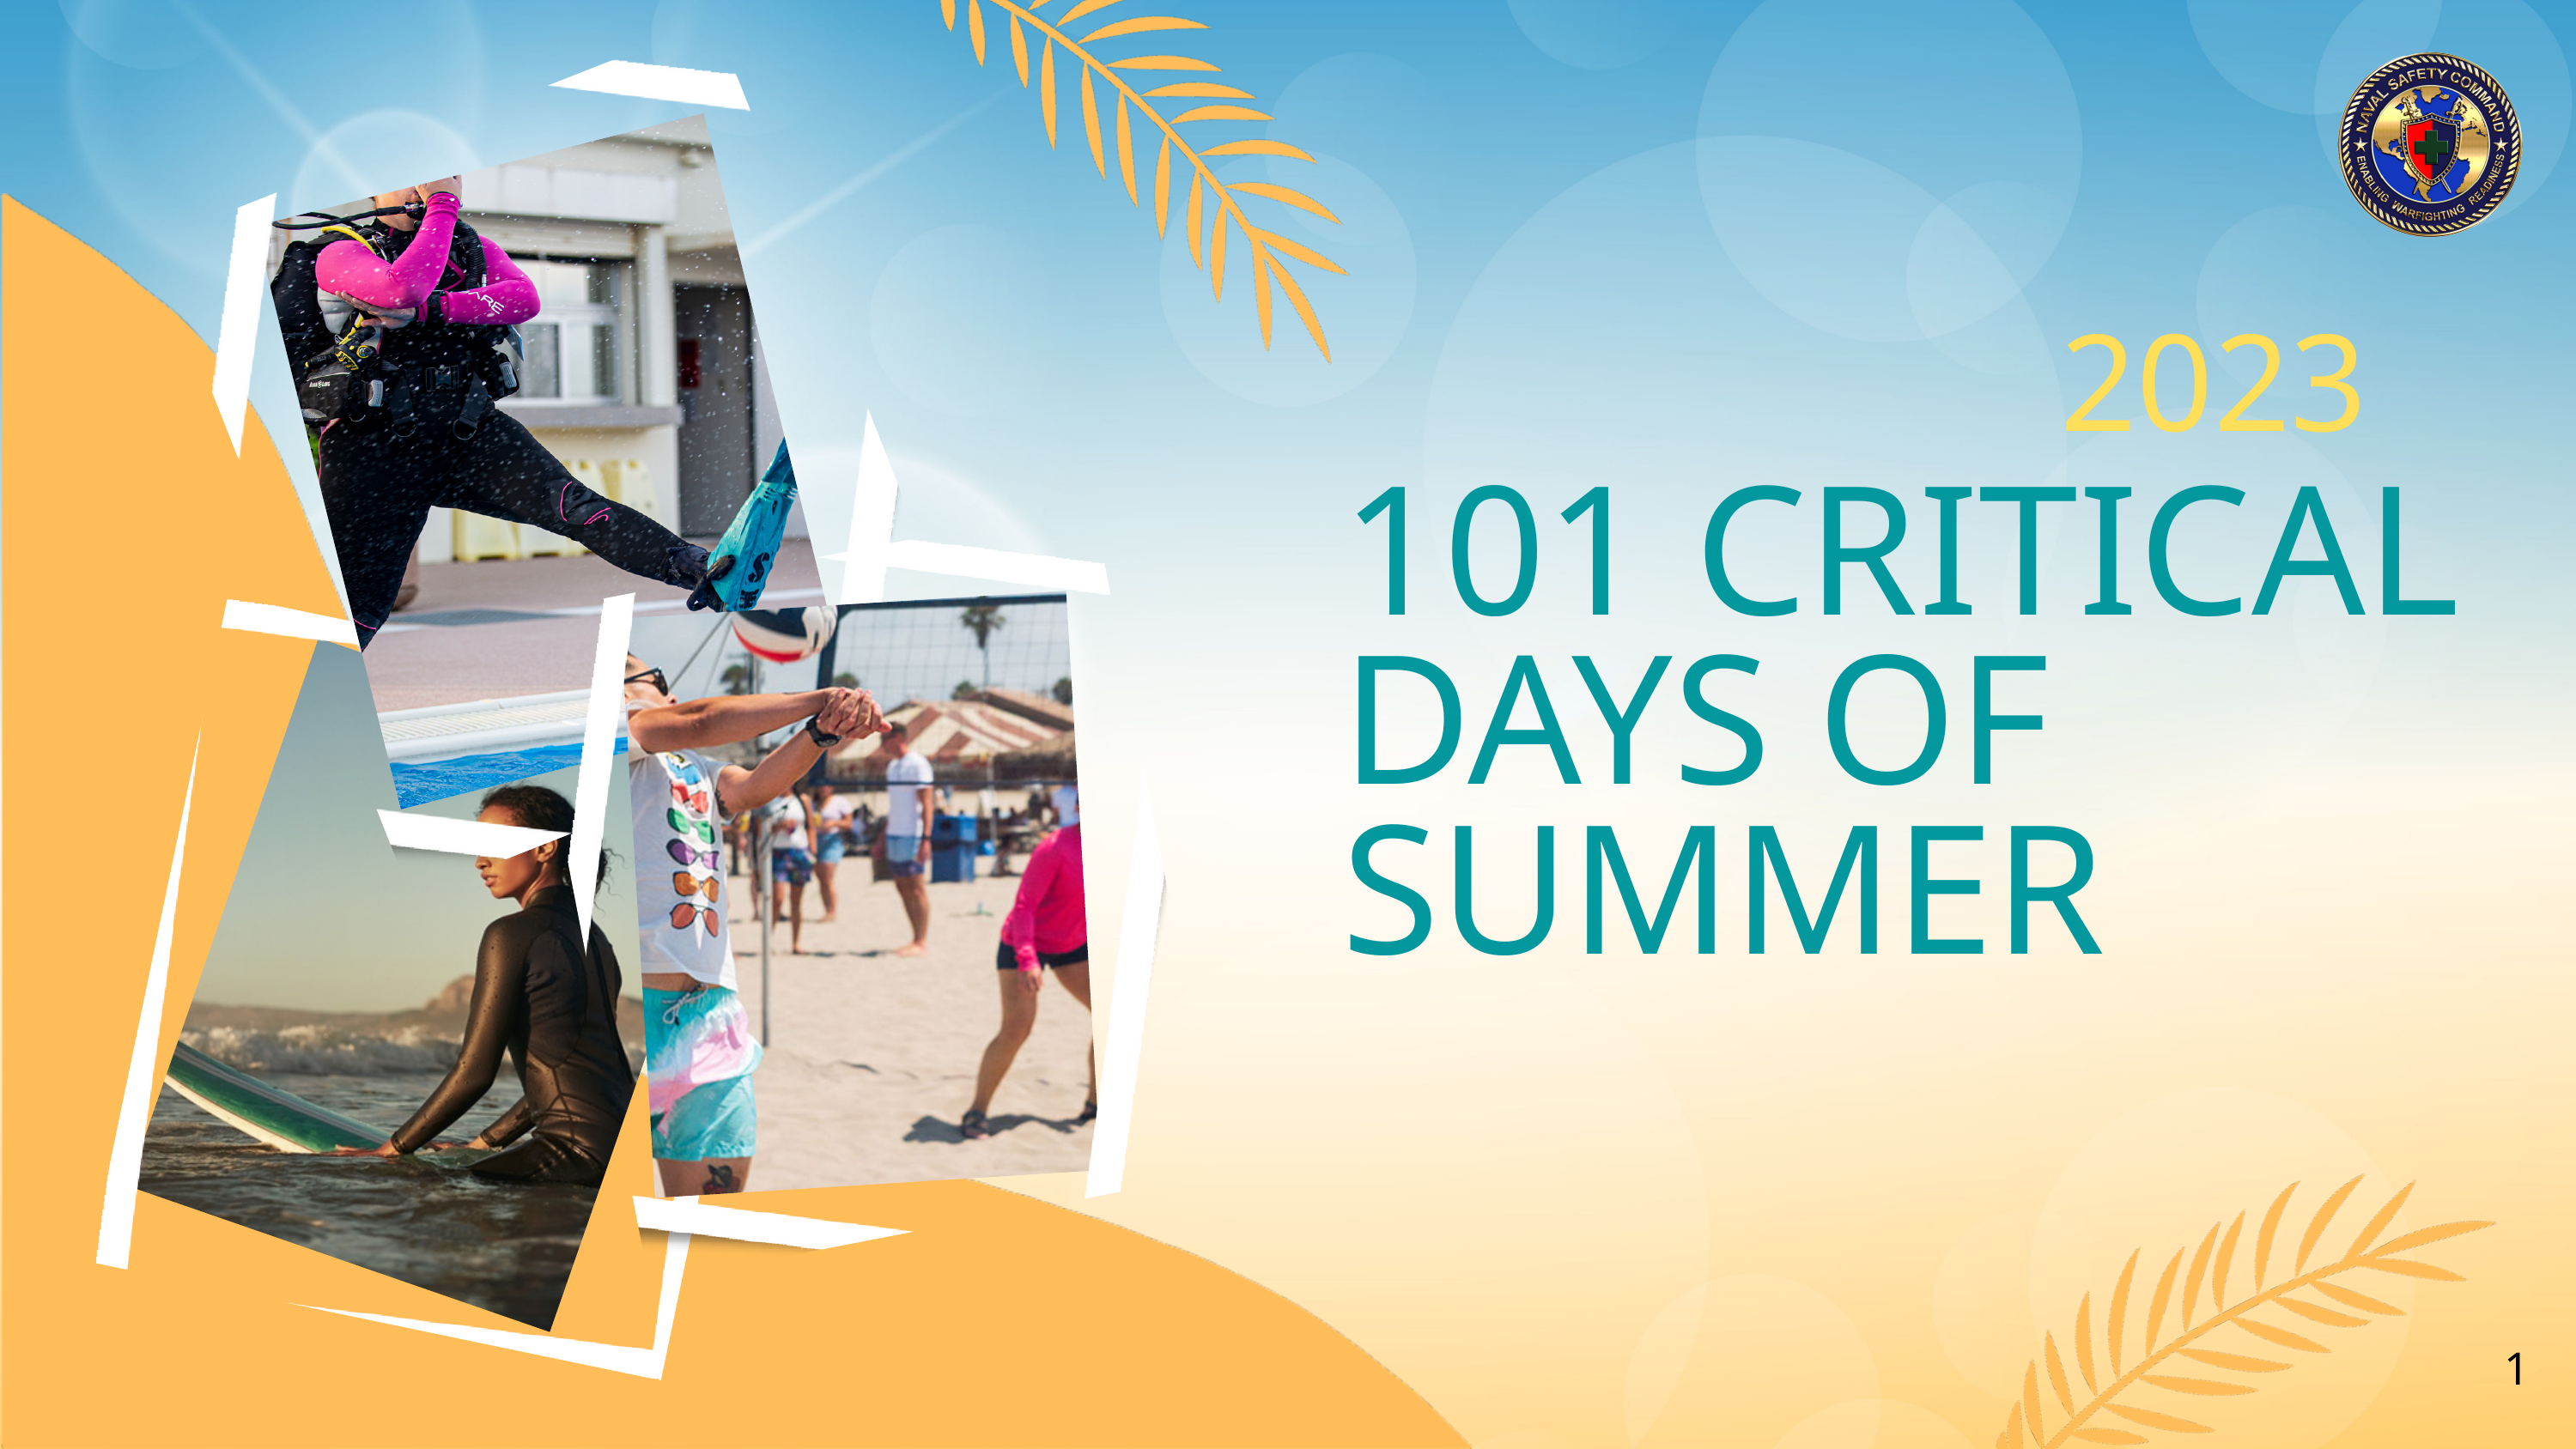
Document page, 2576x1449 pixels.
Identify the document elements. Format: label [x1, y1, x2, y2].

text_box [579, 554, 1163, 1234]
text_box [152, 648, 737, 1329]
text_box [260, 106, 866, 811]
picture [0, 0, 2576, 1449]
